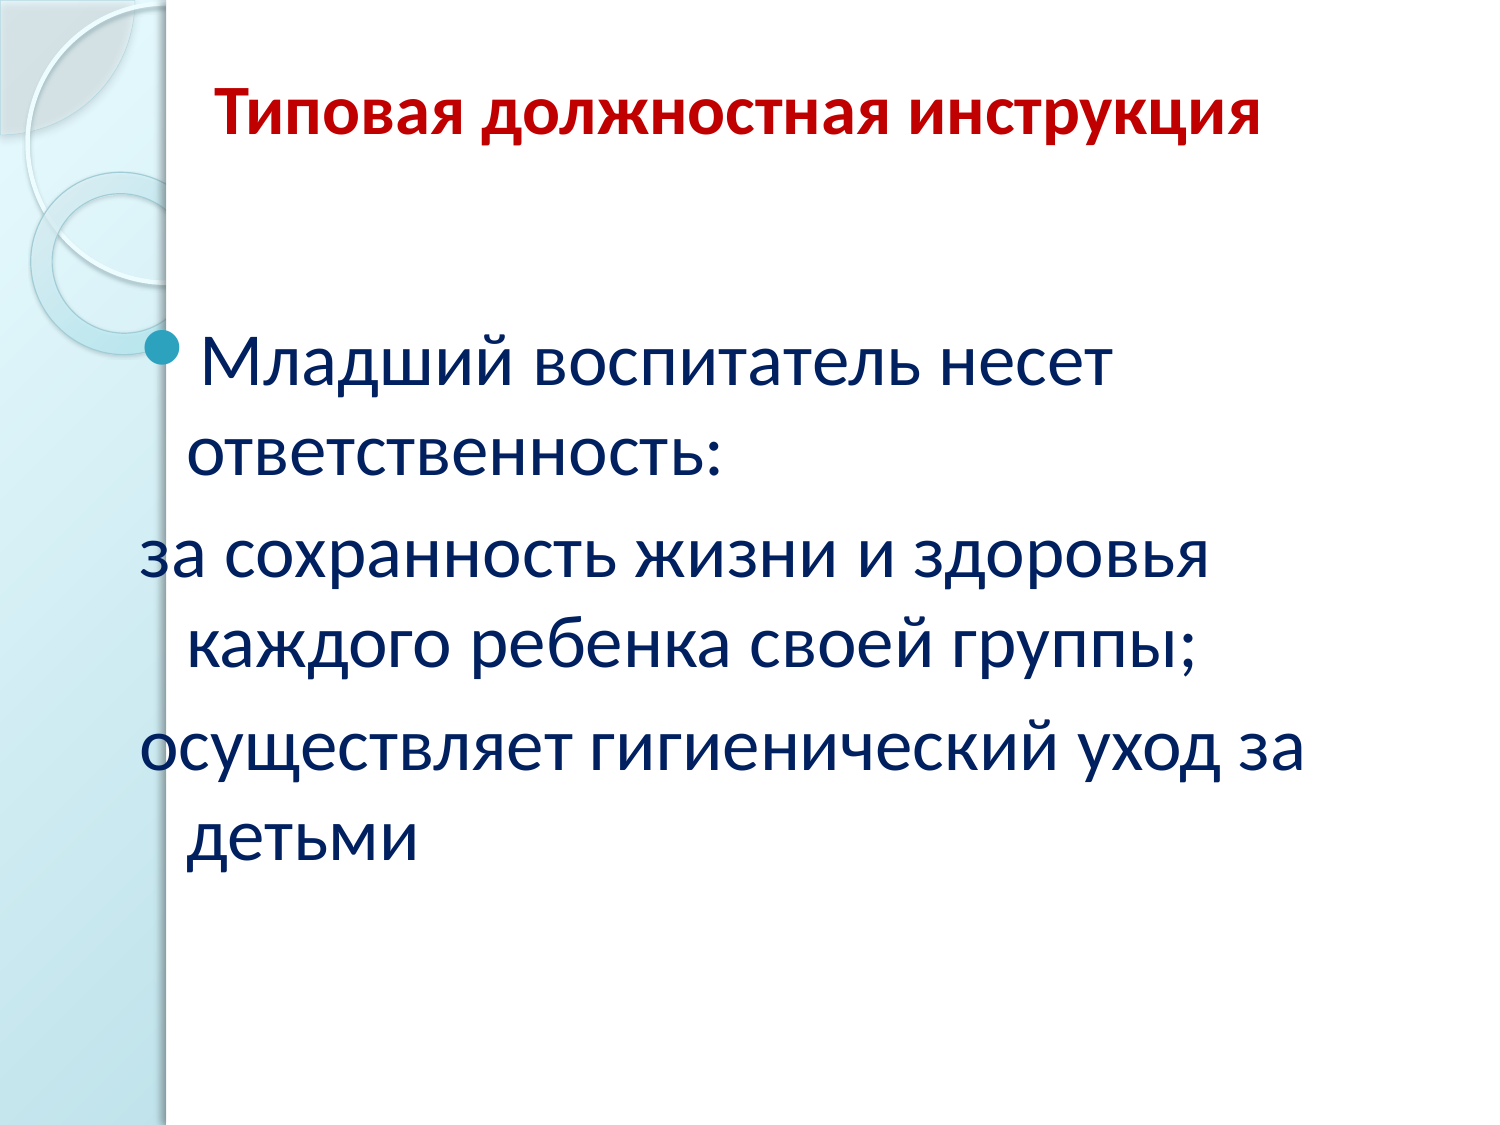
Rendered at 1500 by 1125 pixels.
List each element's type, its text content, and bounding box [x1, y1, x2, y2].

title Типовая должностная инструкция [123, 30, 1355, 183]
list Младший воспитатель несет ответственность: за сохранность жизни и здоровья каждого ребенка своей группы; осуществляет гигиенический уход за детьми [110, 302, 1500, 1091]
